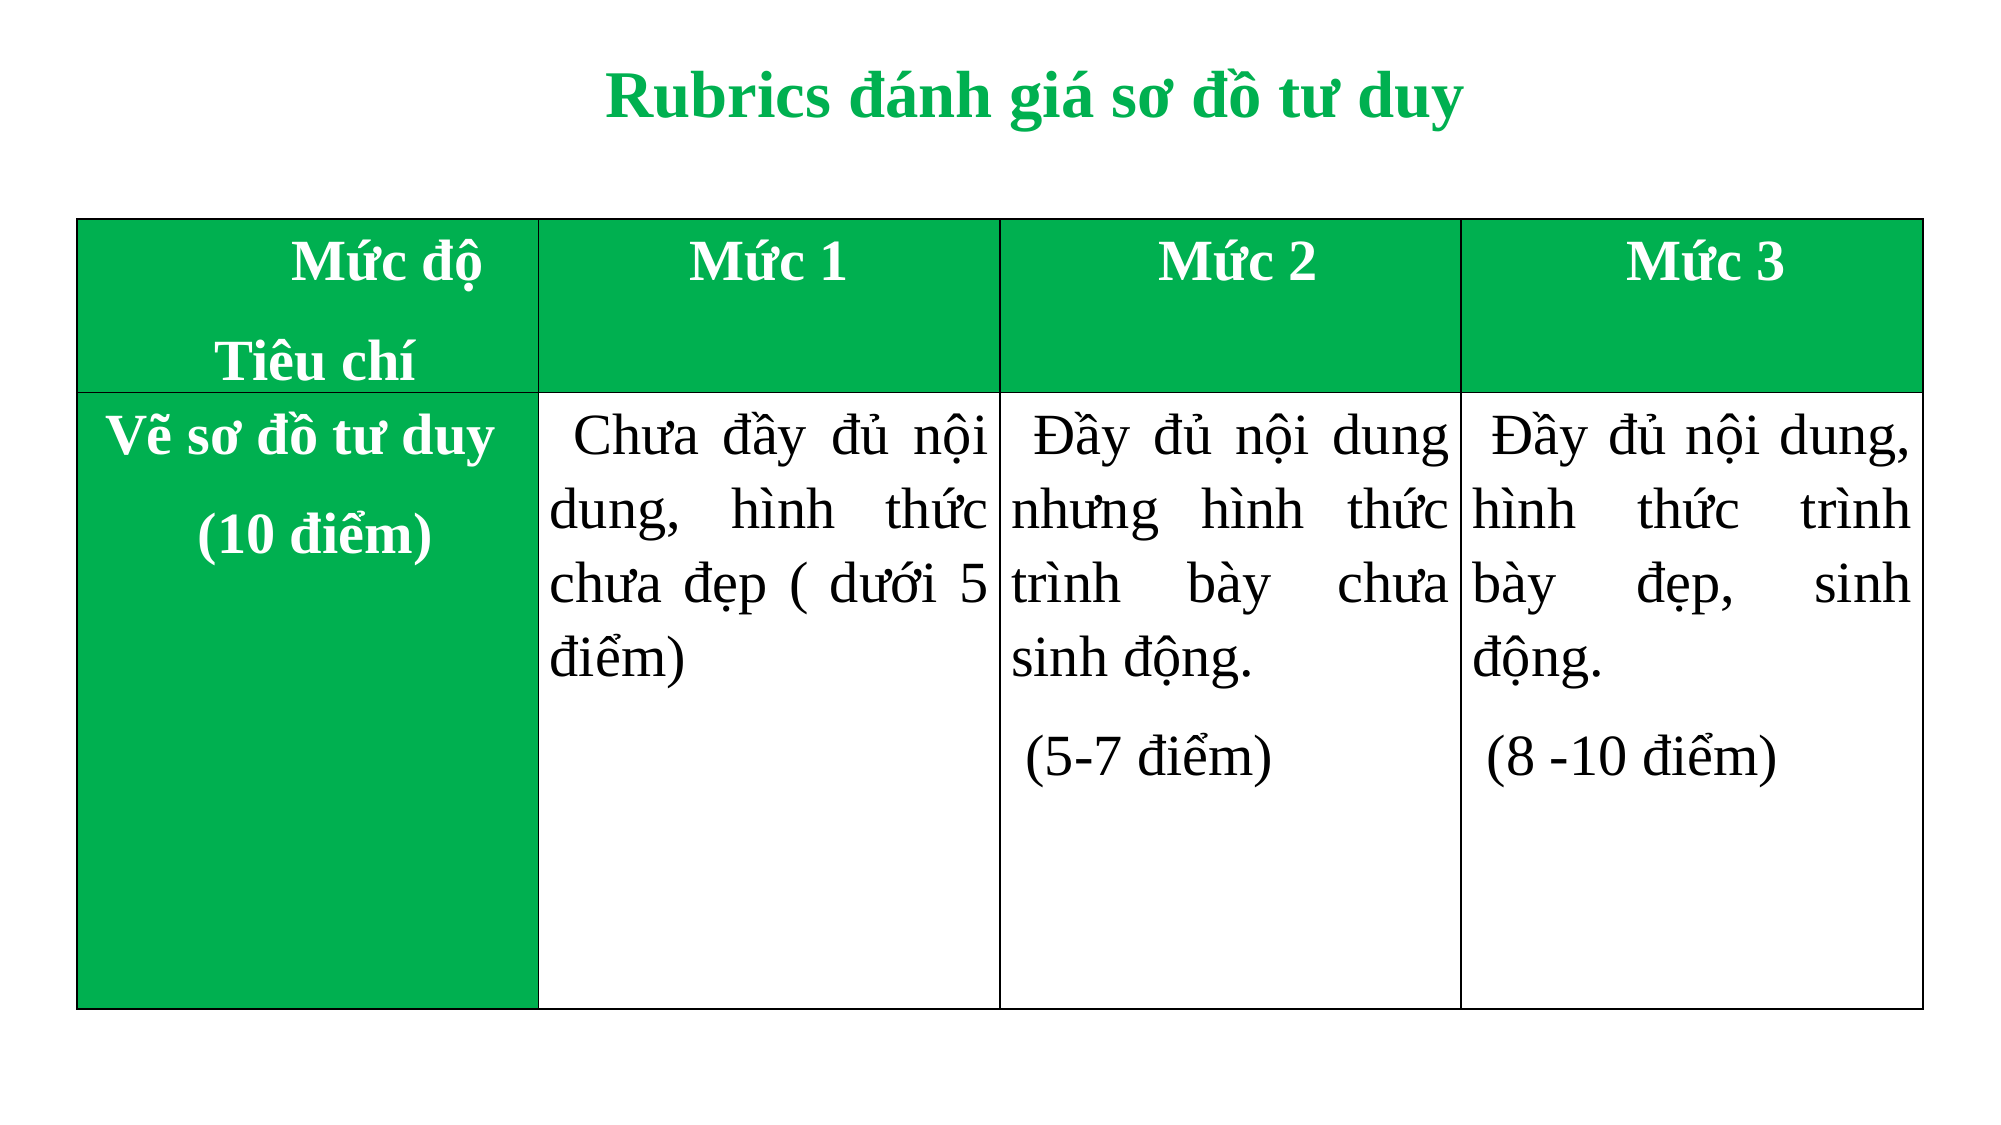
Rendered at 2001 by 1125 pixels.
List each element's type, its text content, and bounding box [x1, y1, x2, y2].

table_header Mức 1 [539, 220, 999, 392]
table_cell Đầy đủ nội dung nhưng hình thức trình bày chưa sinh động. (5-7 điểm) [1001, 393, 1460, 1008]
table_header Mức độ Tiêu chí [78, 220, 538, 392]
table_cell Chưa đầy đủ nội dung, hình thức chưa đẹp ( dưới 5 điểm) [539, 393, 999, 1008]
text_box Rubrics đánh giá sơ đồ tư duy [566, 43, 1505, 139]
table_cell Vẽ sơ đồ tư duy (10 điểm) [78, 393, 538, 1008]
table_header Mức 3 [1462, 220, 1922, 392]
table_cell Đầy đủ nội dung, hình thức trình bày đẹp, sinh động. (8 -10 điểm) [1462, 393, 1922, 1008]
table_header Mức 2 [1001, 220, 1460, 392]
